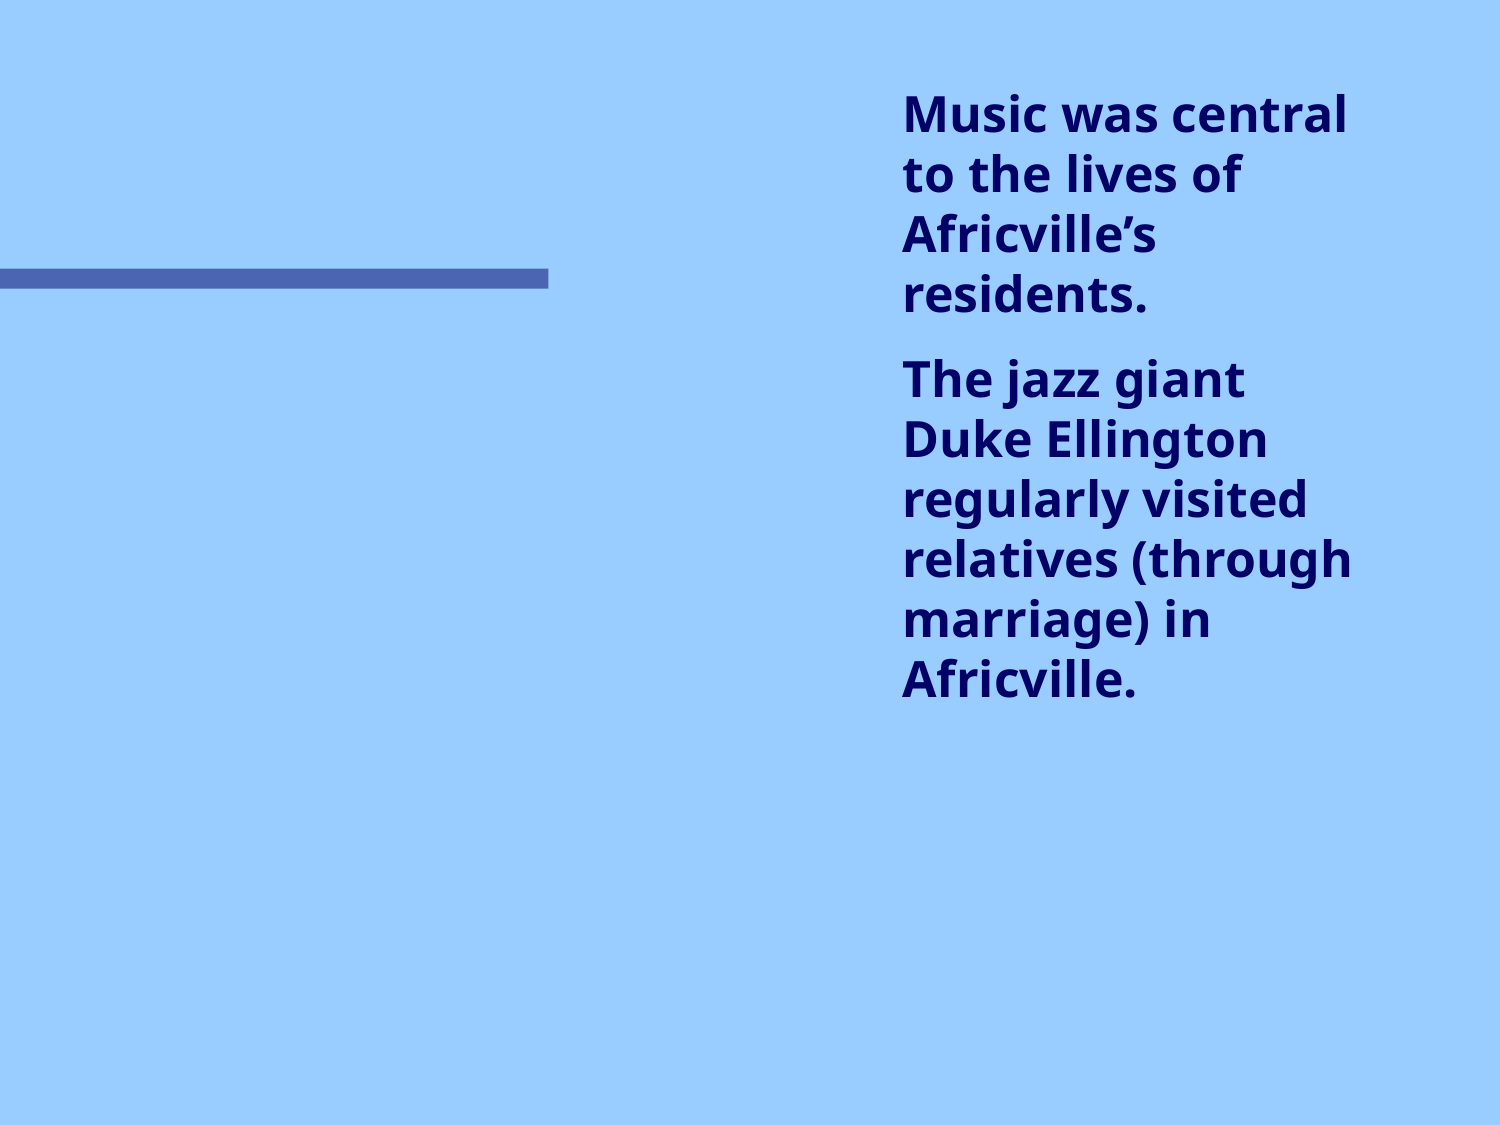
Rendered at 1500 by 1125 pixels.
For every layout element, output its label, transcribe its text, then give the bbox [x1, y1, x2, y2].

picture [162, 187, 839, 857]
text_box Music was central to the lives of Africville’s residents. The jazz giant Duke Ellington regularly visited relatives (through marriage) in Africville. [887, 75, 1375, 719]
